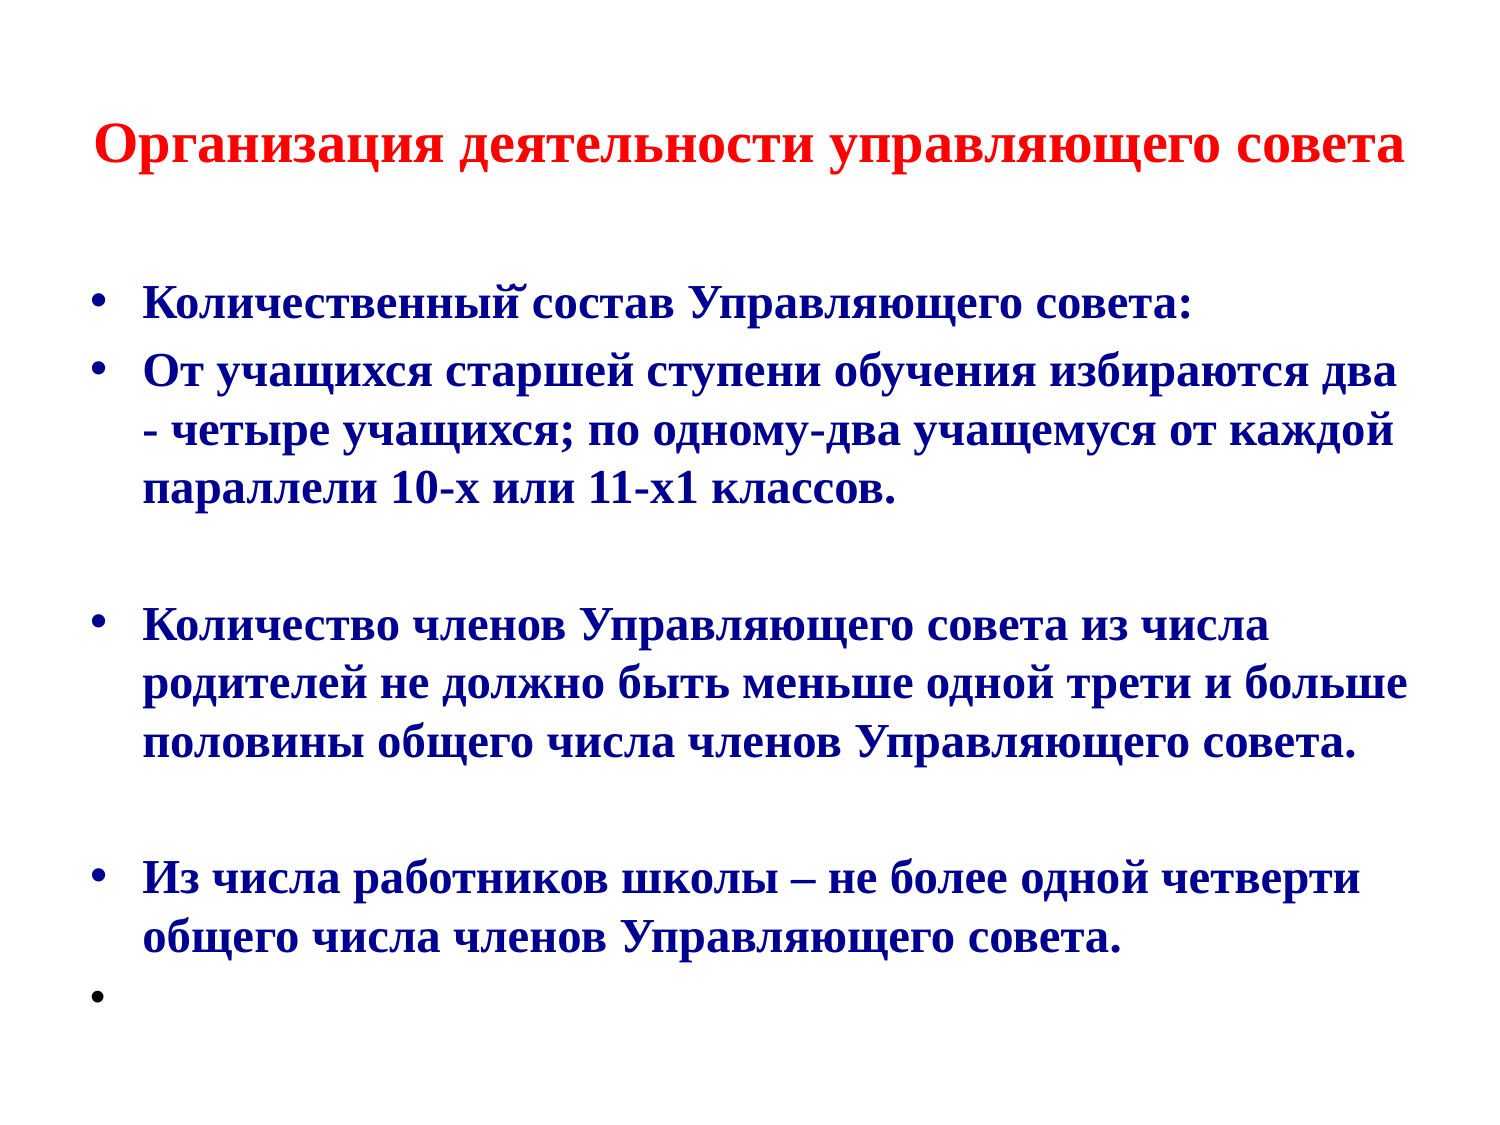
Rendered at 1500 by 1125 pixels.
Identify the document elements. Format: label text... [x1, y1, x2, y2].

list Количественный̆ состав Управляющего совета: От учащихся старшей ступени обучения избираются два - четыре учащихся; по одному-два учащемуся от каждой параллели 10-х или 11-х1 классов. Количество членов Управляющего совета из числа родителей не должно быть меньше одной трети и больше половины общего числа членов Управляющего совета. Из числа работников школы – не более одной четверти общего числа членов Управляющего совета. [75, 262, 1425, 1075]
title Организация деятельности управляющего совета [75, 45, 1425, 233]
